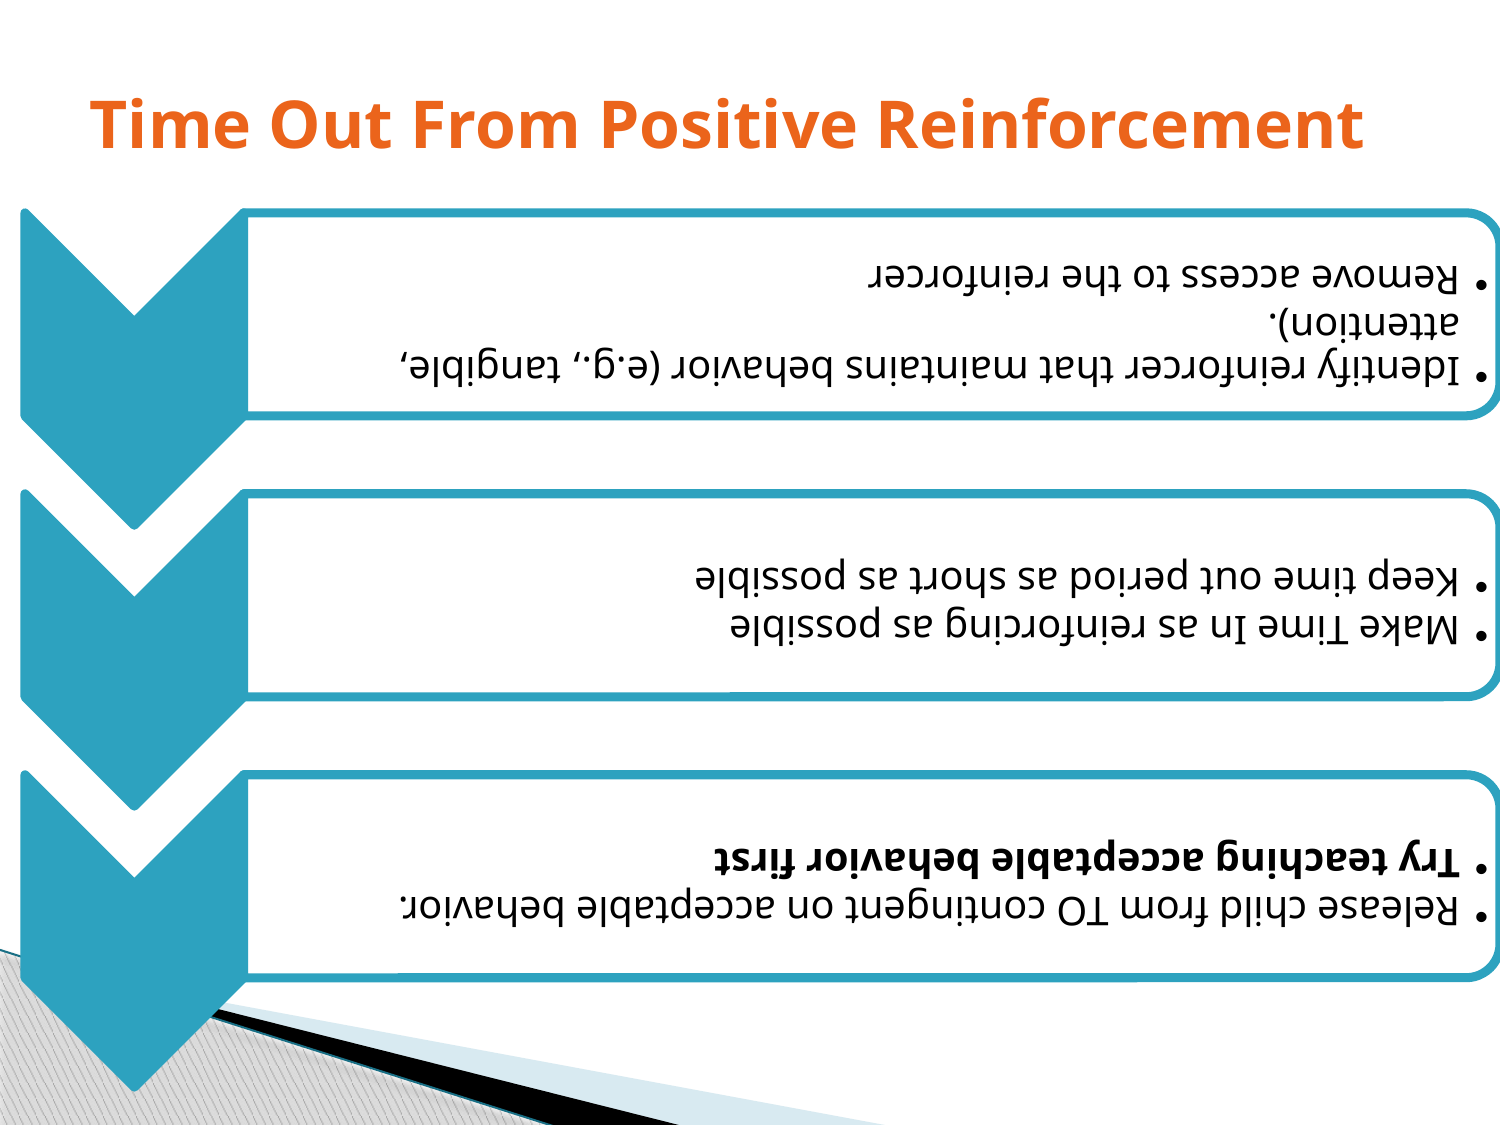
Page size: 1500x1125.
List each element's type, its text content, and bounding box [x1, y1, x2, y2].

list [24, 212, 1500, 1088]
title Time Out From Positive Reinforcement [75, 45, 1425, 200]
